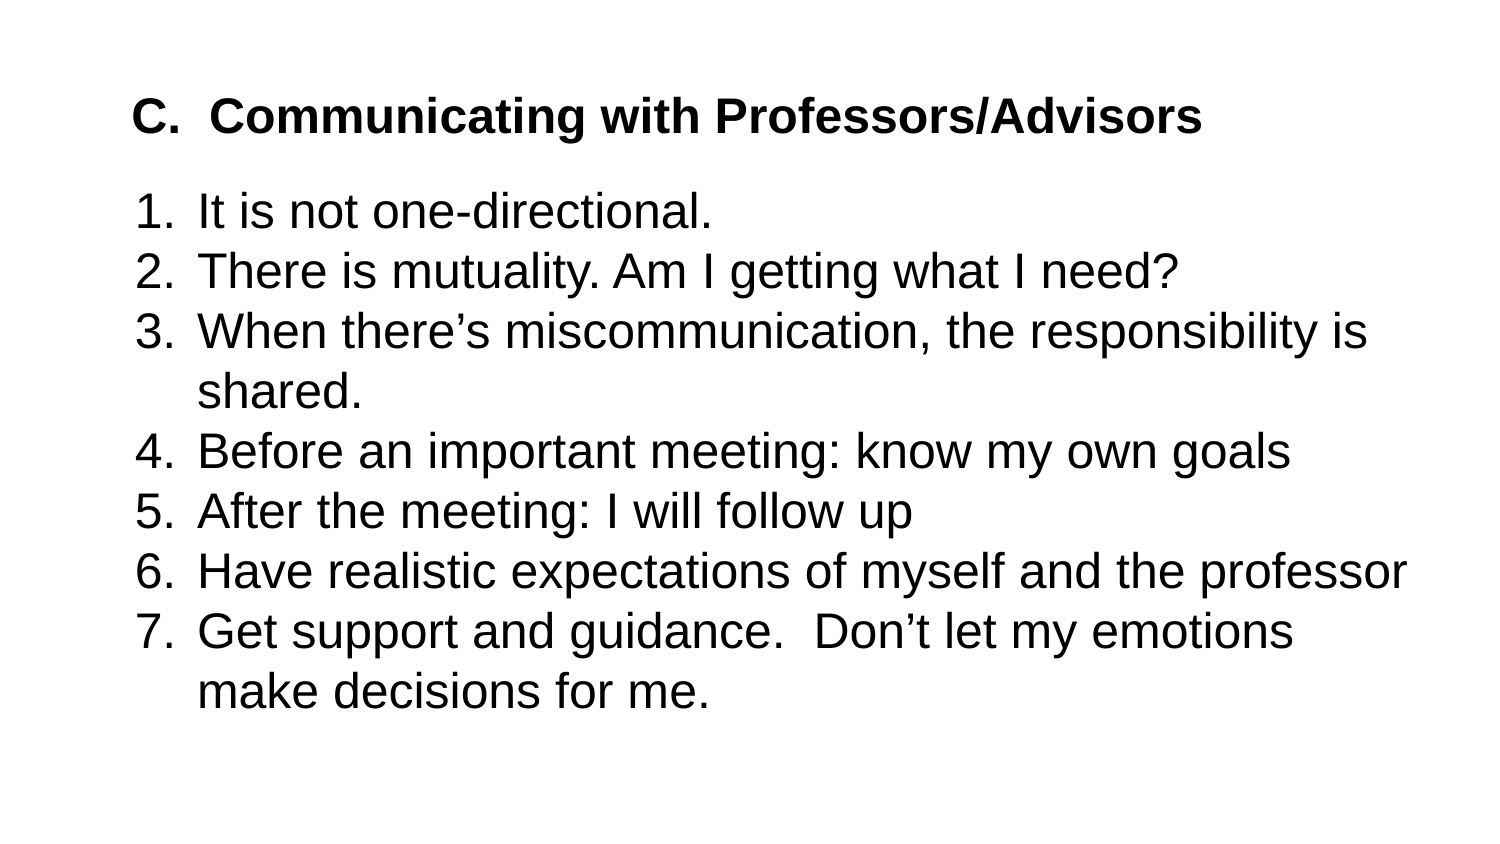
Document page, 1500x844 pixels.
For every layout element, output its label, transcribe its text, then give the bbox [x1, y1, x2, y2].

list C. Communicating with Professors/Advisors It is not one-directional. There is mutuality. Am I getting what I need? When there’s miscommunication, the responsibility is shared. Before an important meeting: know my own goals After the meeting: I will follow up Have realistic expectations of myself and the professor Get support and guidance. Don’t let my emotions make decisions for me. [32, 9, 1430, 771]
